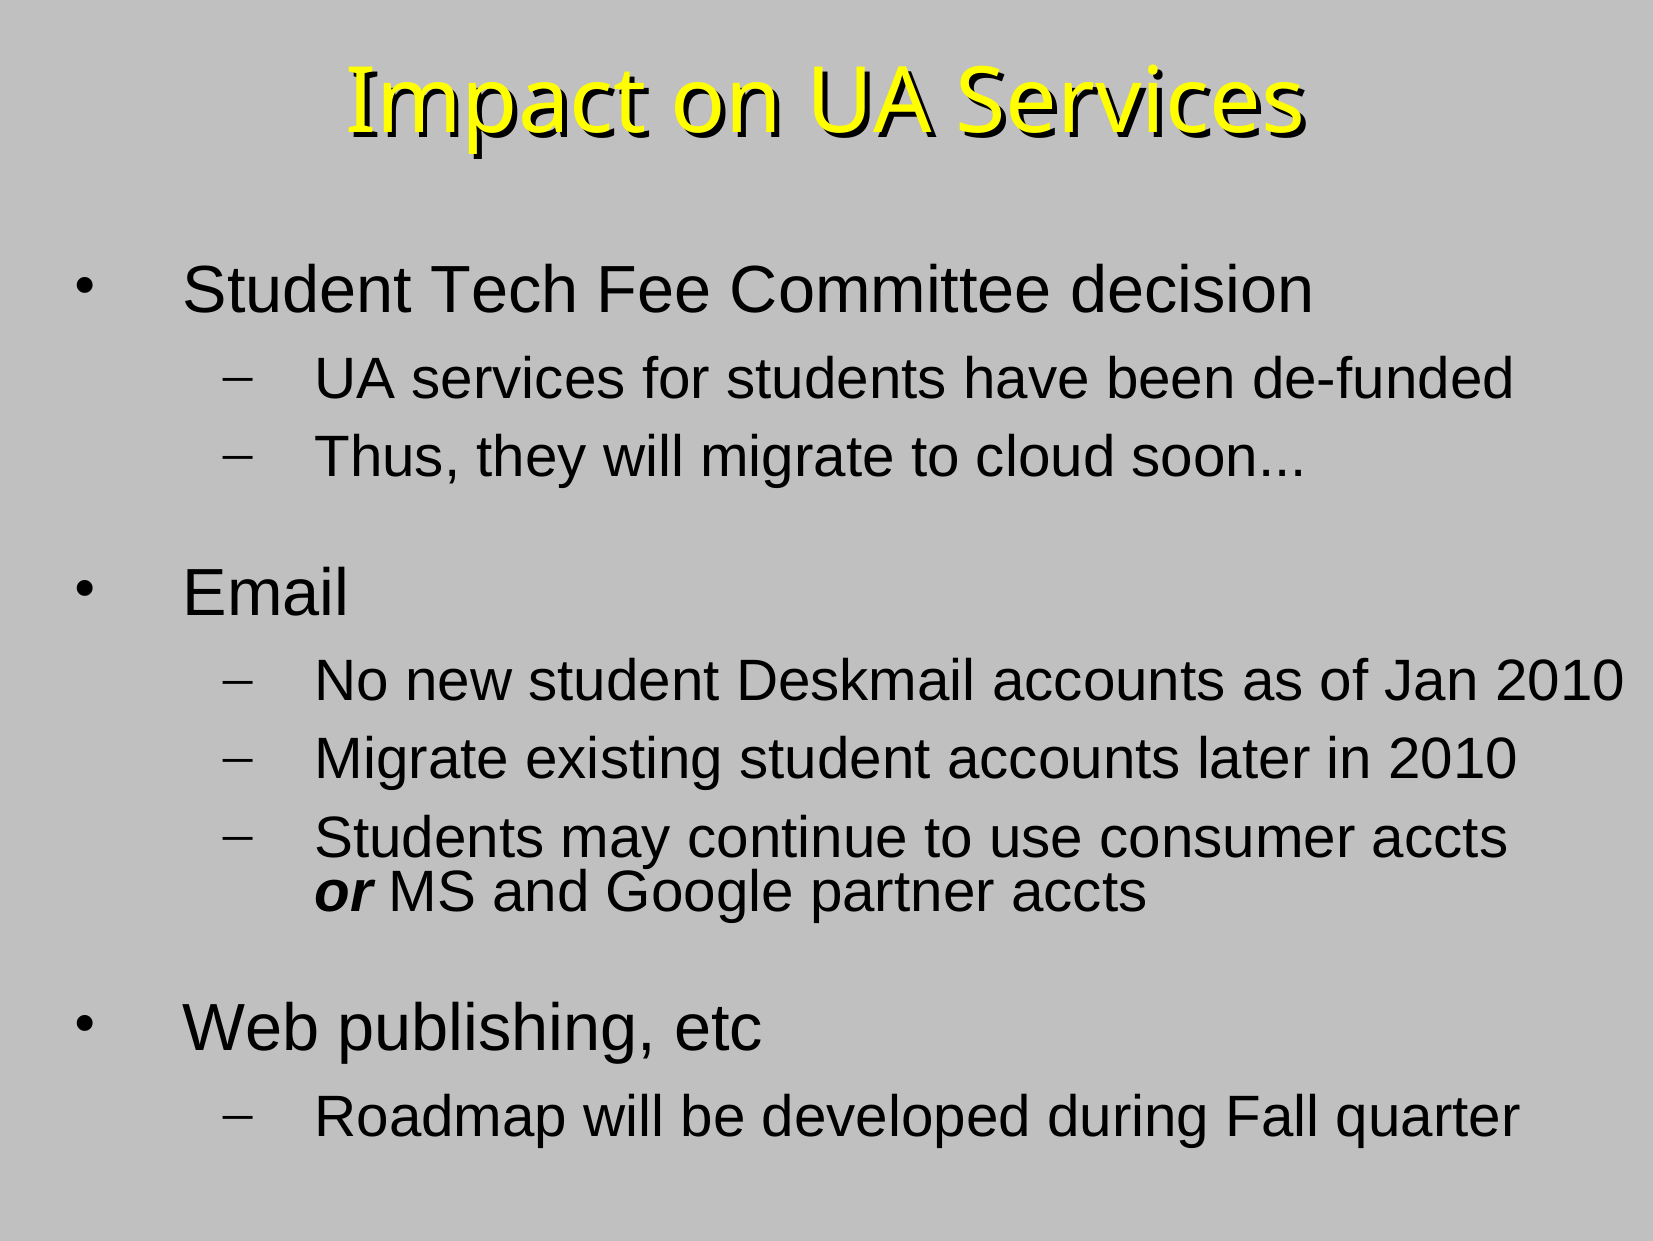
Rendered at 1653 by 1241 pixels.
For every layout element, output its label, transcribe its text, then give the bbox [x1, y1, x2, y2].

list Student Tech Fee Committee decision UA services for students have been de-funded Thus, they will migrate to cloud soon... Email No new student Deskmail accounts as of Jan 2010 Migrate existing student accounts later in 2010 Students may continue to use consumer accts or MS and Google partner accts Web publishing, etc Roadmap will be developed during Fall quarter [73, 262, 1653, 1219]
title Impact on UA Services [0, 26, 1652, 188]
